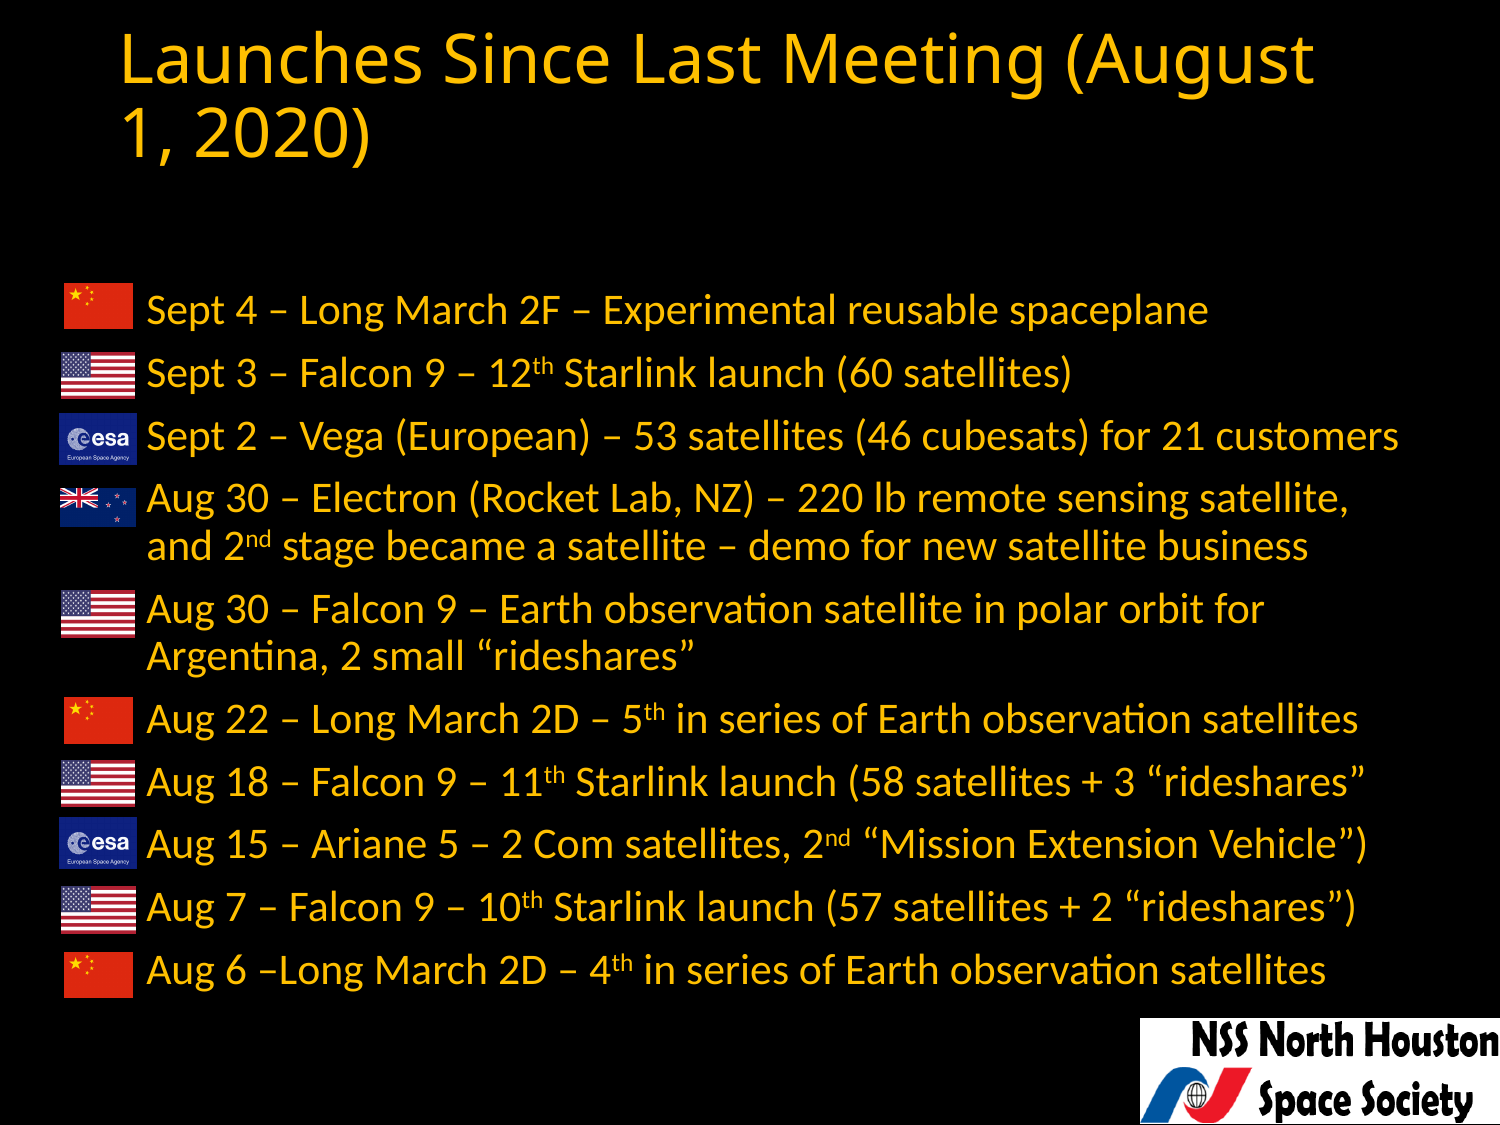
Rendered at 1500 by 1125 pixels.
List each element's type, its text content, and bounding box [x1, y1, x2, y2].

title Launches Since Last Meeting (August 1, 2020) [103, 35, 1397, 192]
picture [64, 952, 133, 999]
picture [61, 352, 135, 400]
picture [61, 760, 135, 808]
picture [61, 590, 135, 638]
picture [64, 283, 133, 329]
picture [59, 817, 137, 869]
picture [60, 488, 136, 527]
picture [59, 413, 137, 465]
list Sept 4 – Long March 2F – Experimental reusable spaceplane Sept 3 – Falcon 9 – 12th Starlink launch (60 satellites) Sept 2 – Vega (European) – 53 satellites (46 cubesats) for 21 customers Aug 30 – Electron (Rocket Lab, NZ) – 220 lb remote sensing satellite, and 2nd stage became a satellite – demo for new satellite business Aug 30 – Falcon 9 – Earth observation satellite in polar orbit for Argentina, 2 small “rideshares” Aug 22 – Long March 2D – 5th in series of Earth observation satellites Aug 18 – Falcon 9 – 11th Starlink launch (58 satellites + 3 “rideshares” Aug 15 – Ariane 5 – 2 Com satellites, 2nd “Mission Extension Vehicle”) Aug 7 – Falcon 9 – 10th Starlink launch (57 satellites + 2 “rideshares”) Aug 6 –Long March 2D – 4th in series of Earth observation satellites [103, 278, 1431, 1020]
picture [64, 697, 133, 744]
picture [60, 886, 136, 934]
picture [1140, 1018, 1500, 1124]
